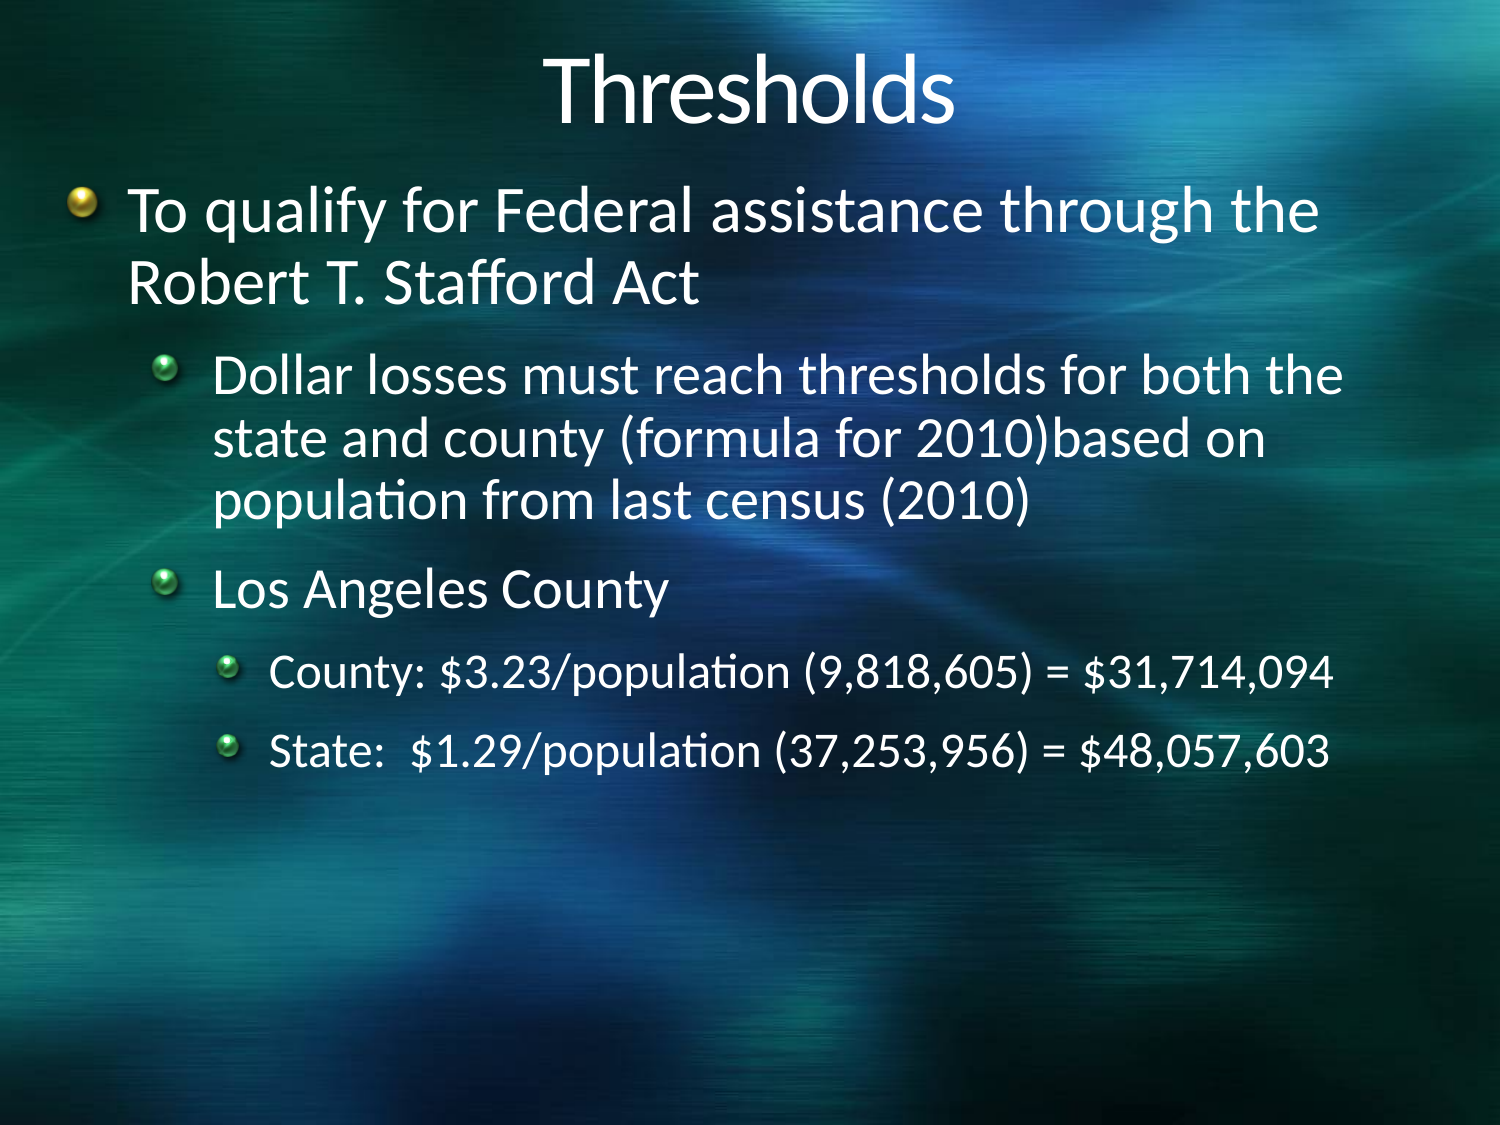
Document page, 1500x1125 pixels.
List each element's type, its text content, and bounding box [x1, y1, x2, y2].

title Thresholds [62, 37, 1438, 147]
list To qualify for Federal assistance through the Robert T. Stafford Act Dollar losses must reach thresholds for both the state and county (formula for 2010)based on population from last census (2010) Los Angeles County County: $3.23/population (9,818,605) = $31,714,094 State: $1.29/population (37,253,956) = $48,057,603 [62, 174, 1438, 1031]
picture [0, 0, 1500, 1125]
